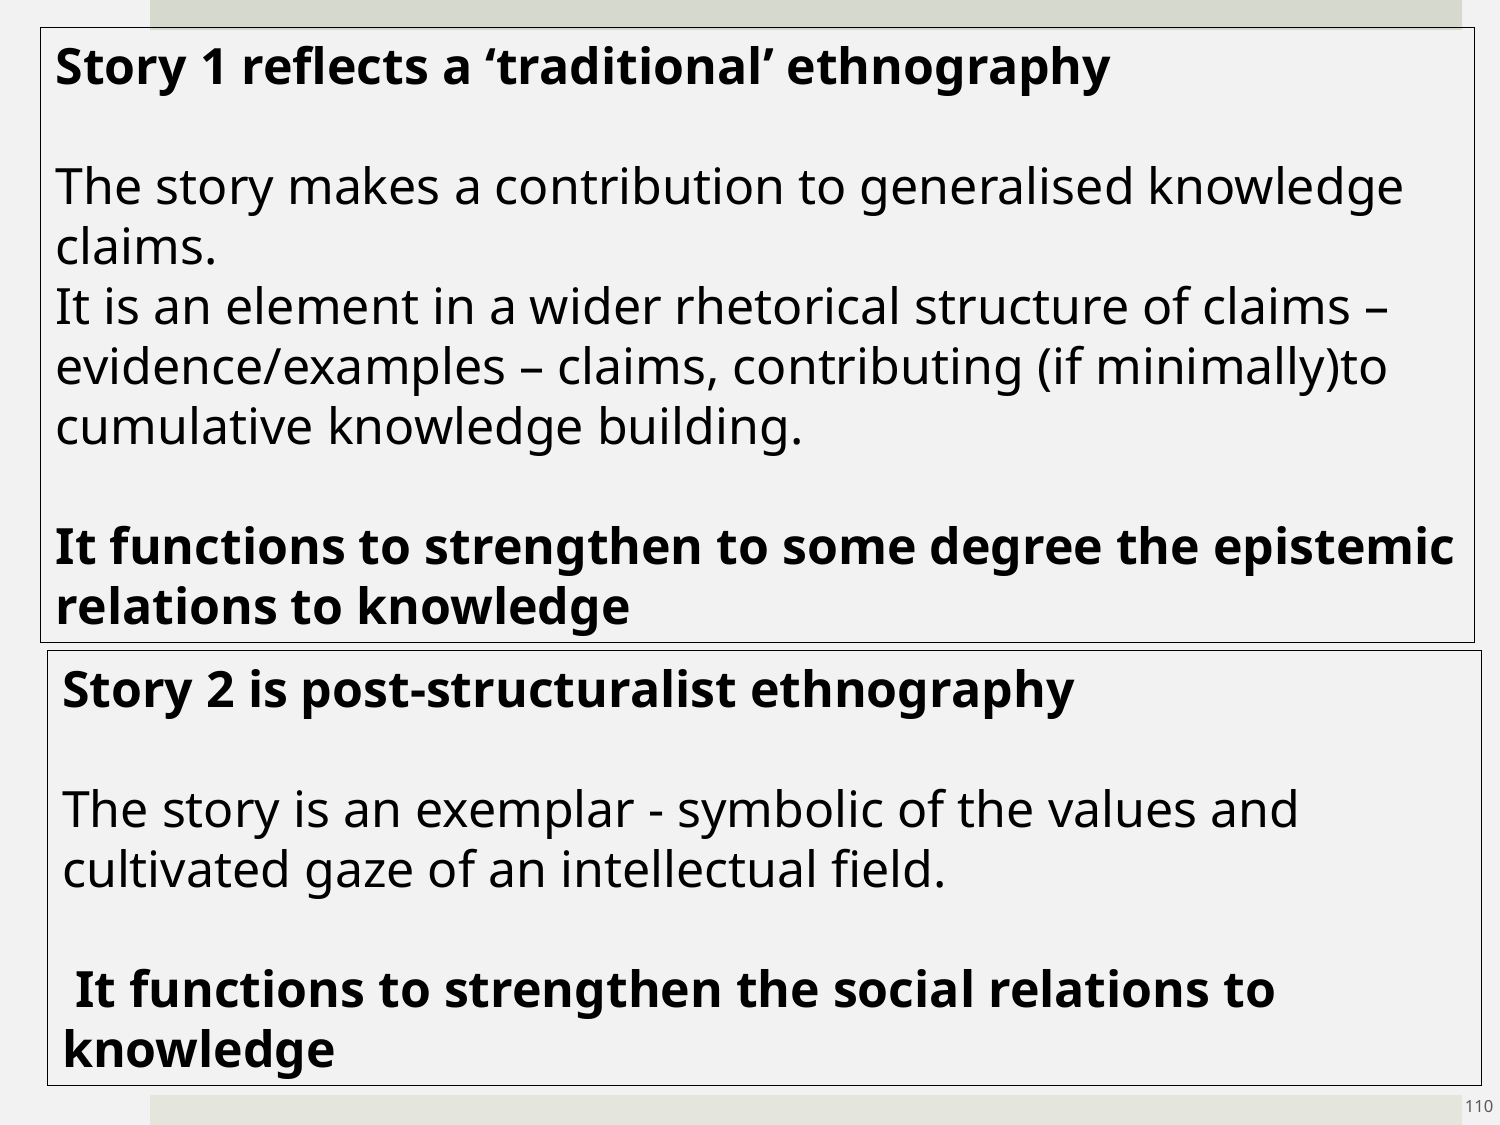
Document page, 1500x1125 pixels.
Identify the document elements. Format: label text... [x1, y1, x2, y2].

slide_number 110 [1441, 1077, 1500, 1125]
text_box Story 1 reflects a ‘traditional’ ethnography The story makes a contribution to generalised knowledge claims. It is an element in a wider rhetorical structure of claims – evidence/examples – claims, contributing (if minimally)to cumulative knowledge building. It functions to strengthen to some degree the epistemic relations to knowledge [40, 27, 1475, 643]
text_box Story 2 is post-structuralist ethnography The story is an exemplar - symbolic of the values and cultivated gaze of an intellectual field. It functions to strengthen the social relations to knowledge [47, 650, 1482, 1086]
